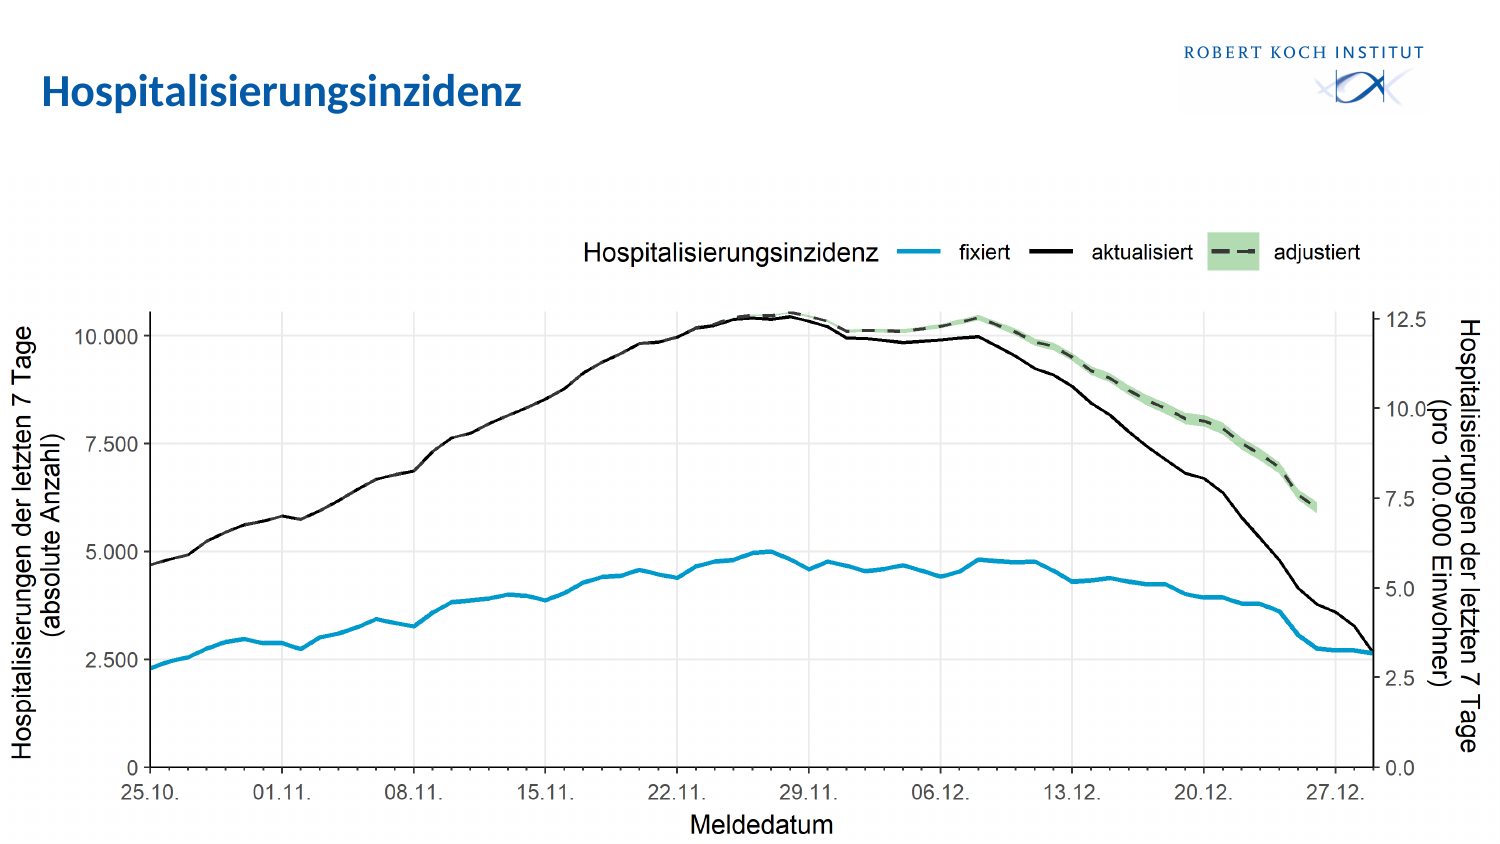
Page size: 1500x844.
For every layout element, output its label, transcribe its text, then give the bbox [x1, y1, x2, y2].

title Hospitalisierungsinzidenz [41, 29, 1352, 147]
picture [0, 161, 1500, 844]
picture [1352, 40, 1430, 114]
